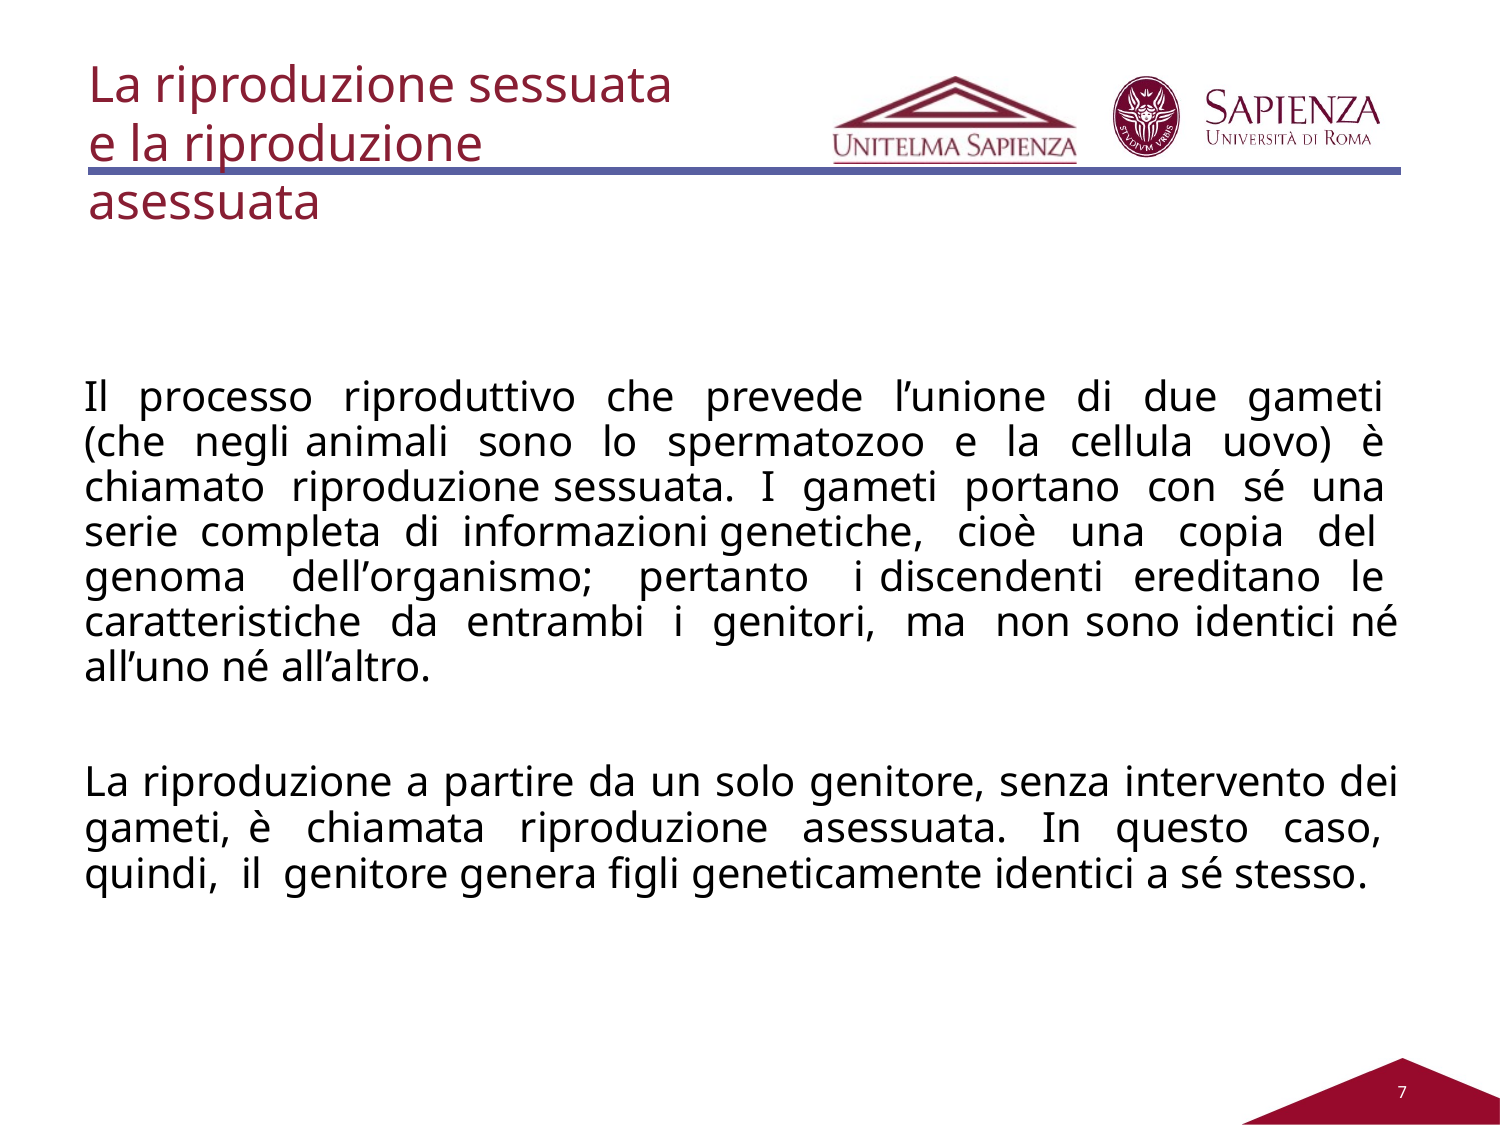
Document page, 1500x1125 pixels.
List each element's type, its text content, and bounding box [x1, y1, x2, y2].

picture [1104, 66, 1414, 164]
text_box La riproduzione sessuata e la riproduzione asessuata [86, 54, 716, 230]
text_box Il processo riproduttivo che prevede l’unione di due gameti (che negli animali sono lo spermatozoo e la cellula uovo) è chiamato riproduzione sessuata. I gameti portano con sé una serie completa di informazioni genetiche, cioè una copia del genoma dell’organismo; pertanto i discendenti ereditano le caratteristiche da entrambi i genitori, ma non sono identici né all’uno né all’altro. La riproduzione a partire da un solo genitore, senza intervento dei gameti, è chiamata riproduzione asessuata. In questo caso, quindi, il genitore genera figli geneticamente identici a sé stesso. [82, 375, 1401, 898]
picture [1241, 1058, 1500, 1125]
slide_number 2 [1393, 1082, 1422, 1125]
picture [832, 76, 1077, 164]
